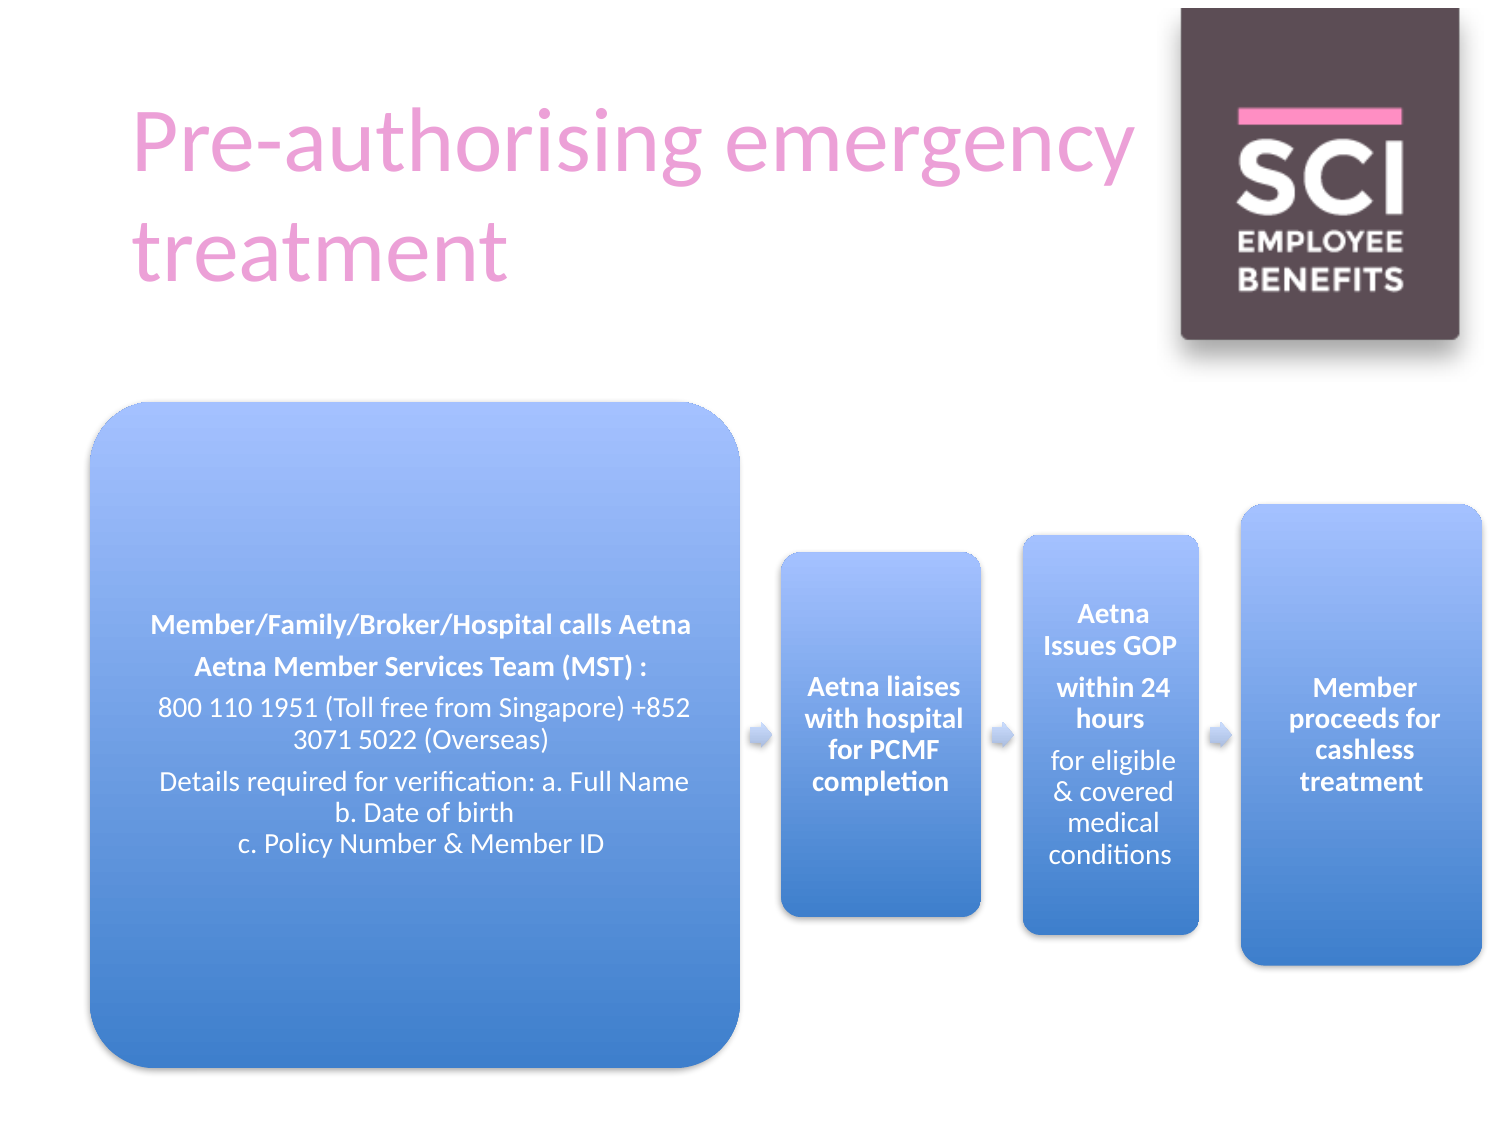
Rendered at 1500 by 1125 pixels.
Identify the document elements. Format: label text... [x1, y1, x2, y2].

picture [1157, 8, 1484, 383]
title Pre-authorising emergency treatment [116, 39, 1151, 341]
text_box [89, 401, 1484, 1069]
